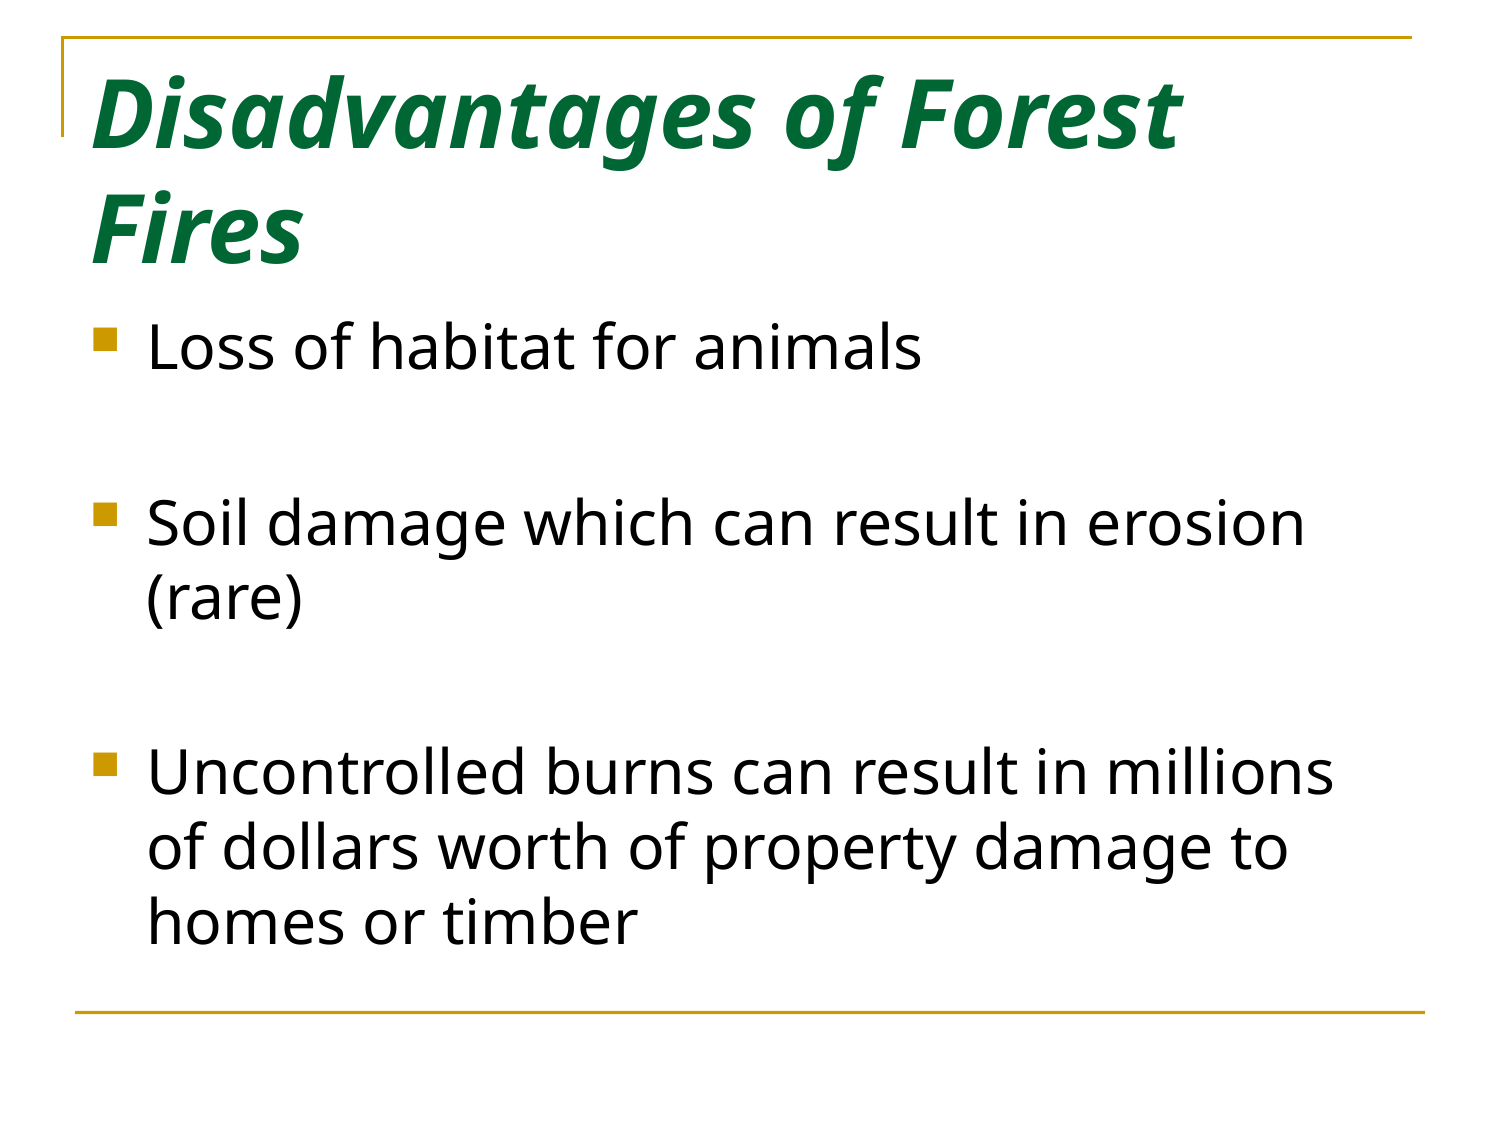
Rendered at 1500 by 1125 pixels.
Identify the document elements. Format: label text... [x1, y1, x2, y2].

list Loss of habitat for animals Soil damage which can result in erosion (rare) Uncontrolled burns can result in millions of dollars worth of property damage to homes or timber [75, 299, 1425, 1043]
title Disadvantages of Forest Fires [75, 45, 1425, 233]
